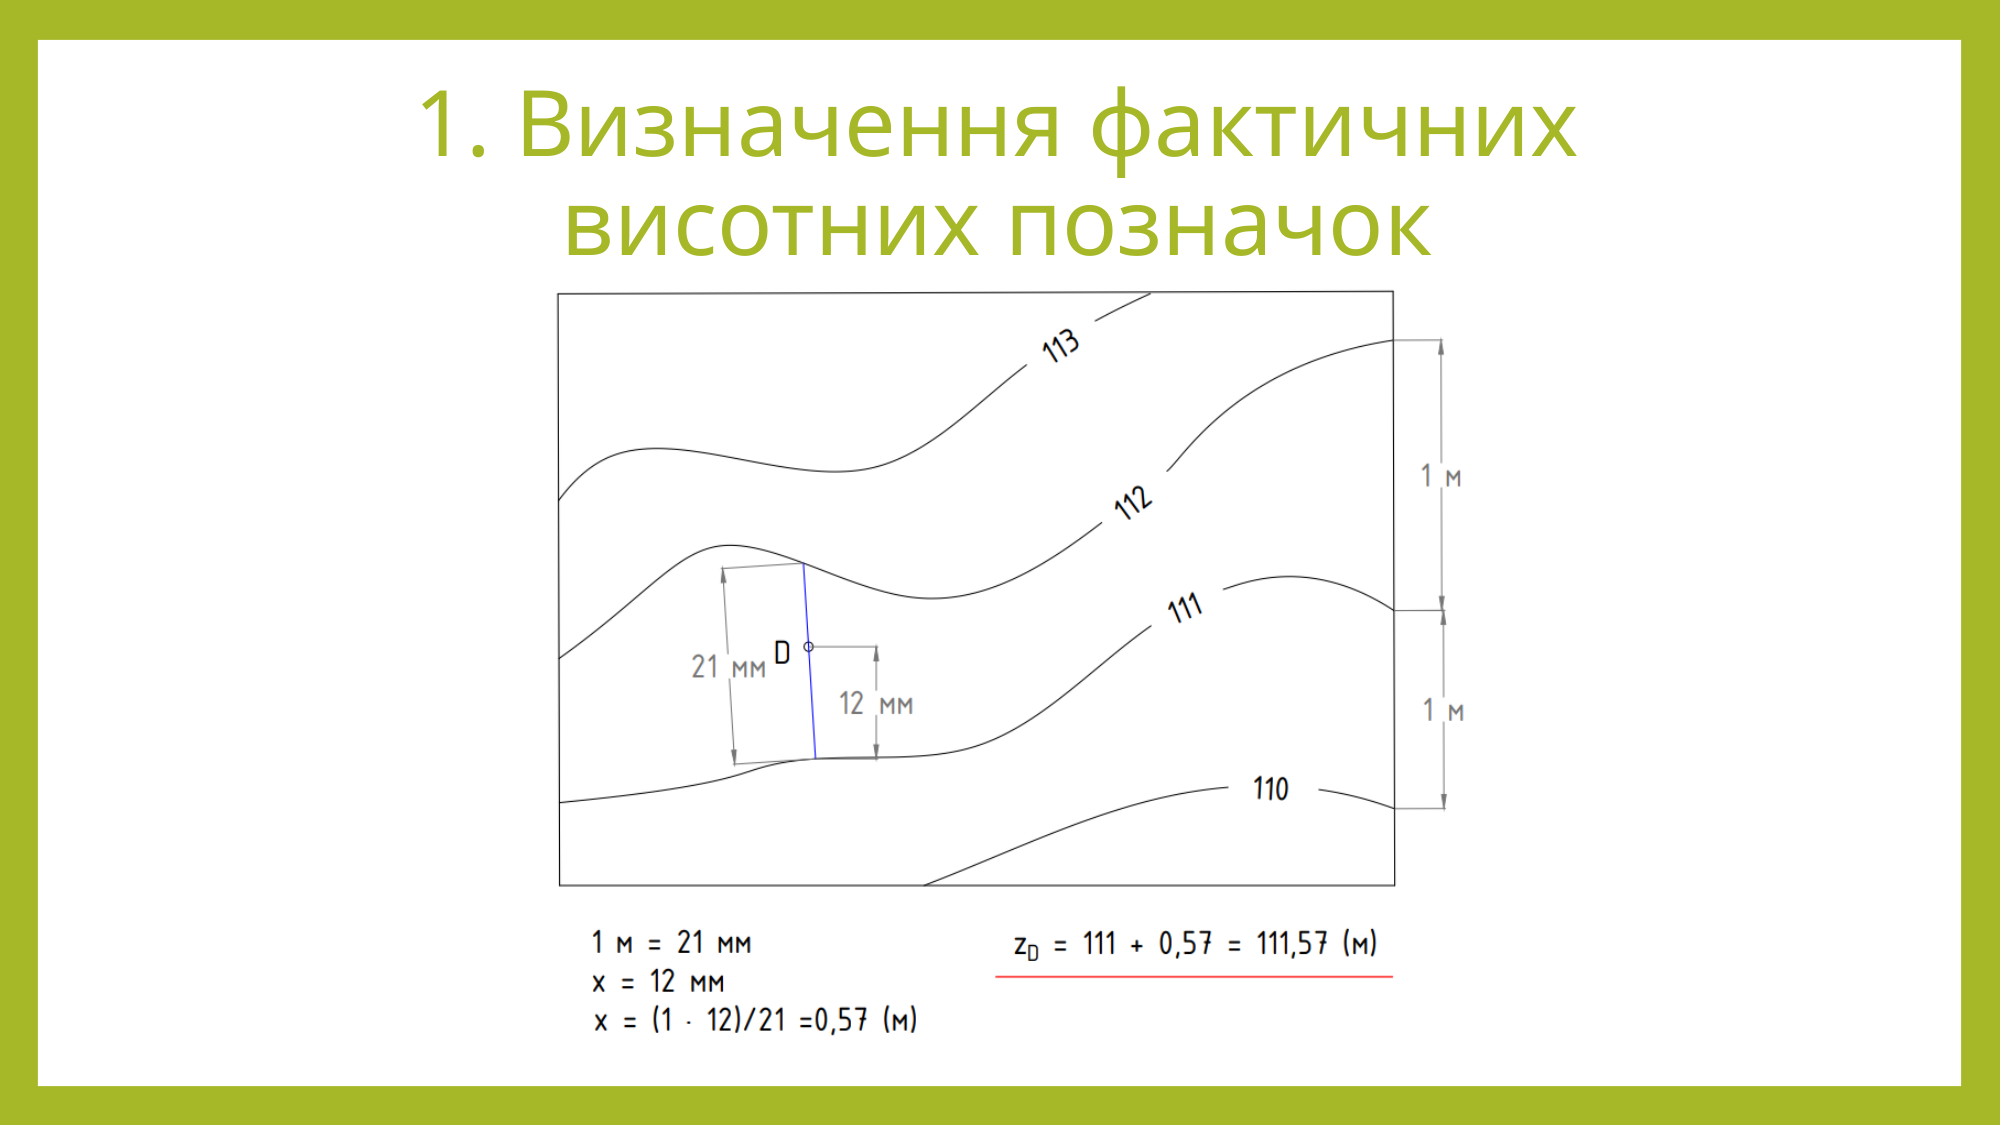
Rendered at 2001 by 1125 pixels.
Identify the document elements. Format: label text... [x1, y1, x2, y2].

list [516, 258, 1479, 1049]
title 1. Визначення фактичних висотних позначок [187, 65, 1808, 288]
